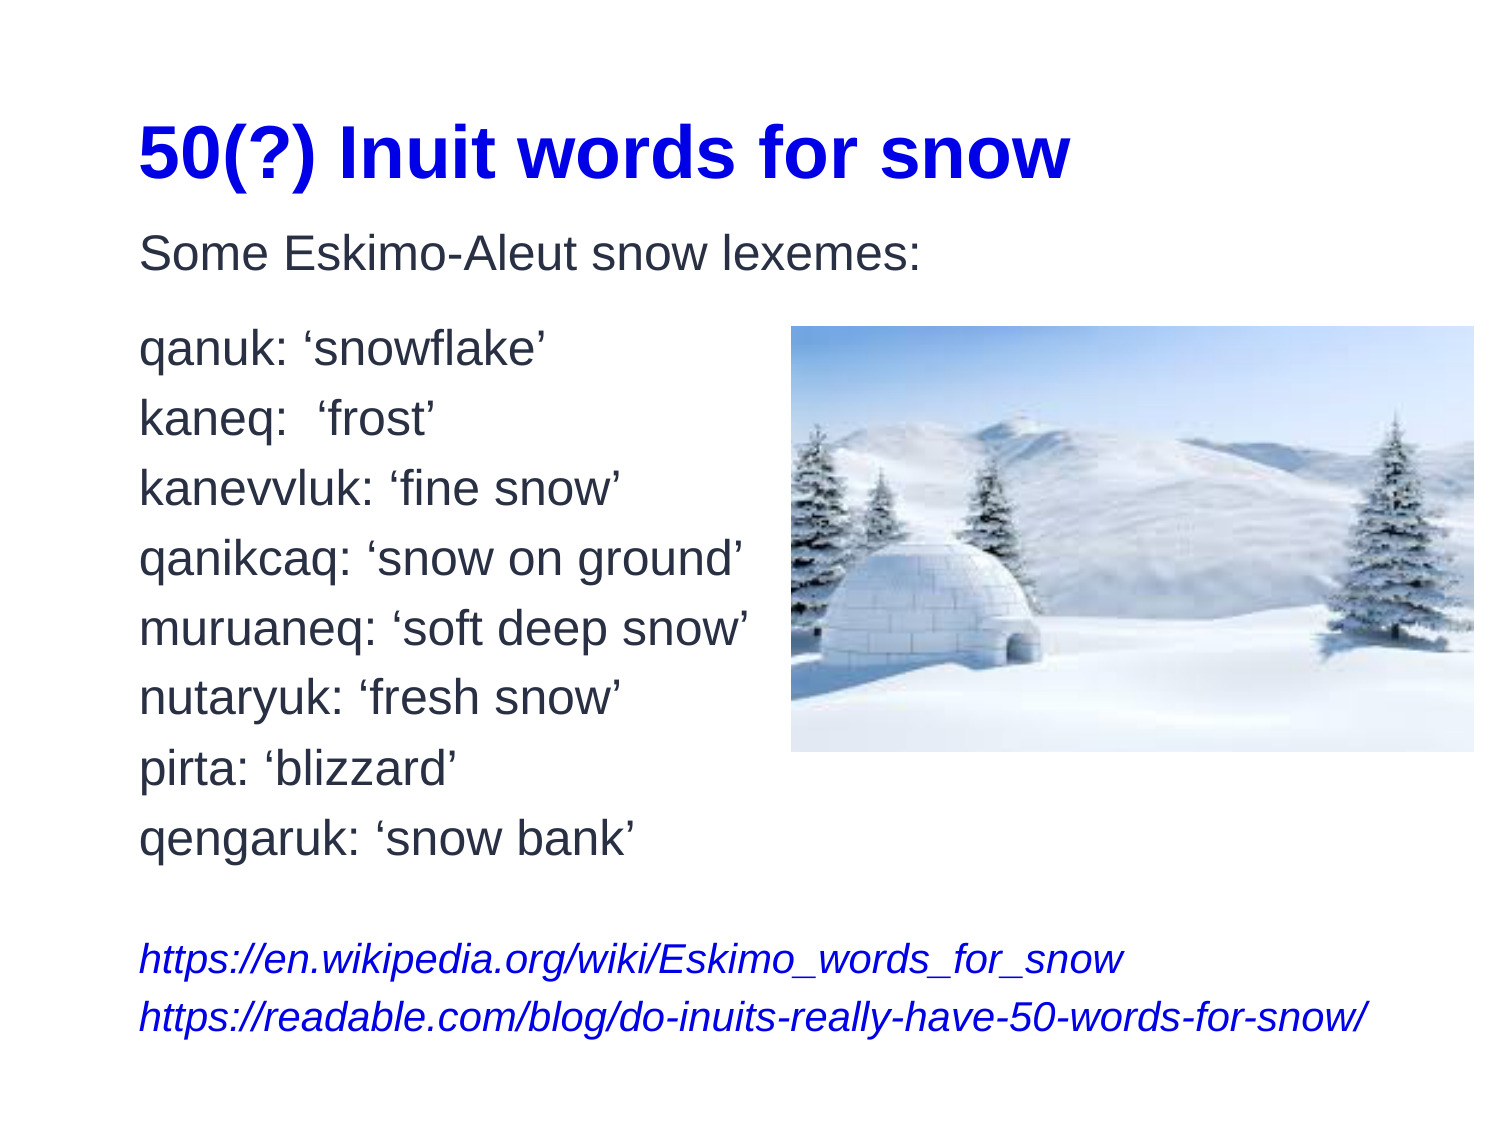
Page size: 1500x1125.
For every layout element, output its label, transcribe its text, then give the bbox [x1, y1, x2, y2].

picture [791, 326, 1474, 752]
text_box 50(?) Inuit words for snow Some Eskimo-Aleut snow lexemes: qanuk: ‘snowflake’ kaneq: ‘frost’ kanevvluk: ‘fine snow’ qanikcaq: ‘snow on ground’ muruaneq: ‘soft deep snow’ nutaryuk: ‘fresh snow’ pirta: ‘blizzard’ qengaruk: ‘snow bank’ https://en.wikipedia.org/wiki/Eskimo_words_for_snow https://readable.com/blog/do-inuits-really-have-50-words-for-snow/ [123, 89, 1459, 1093]
